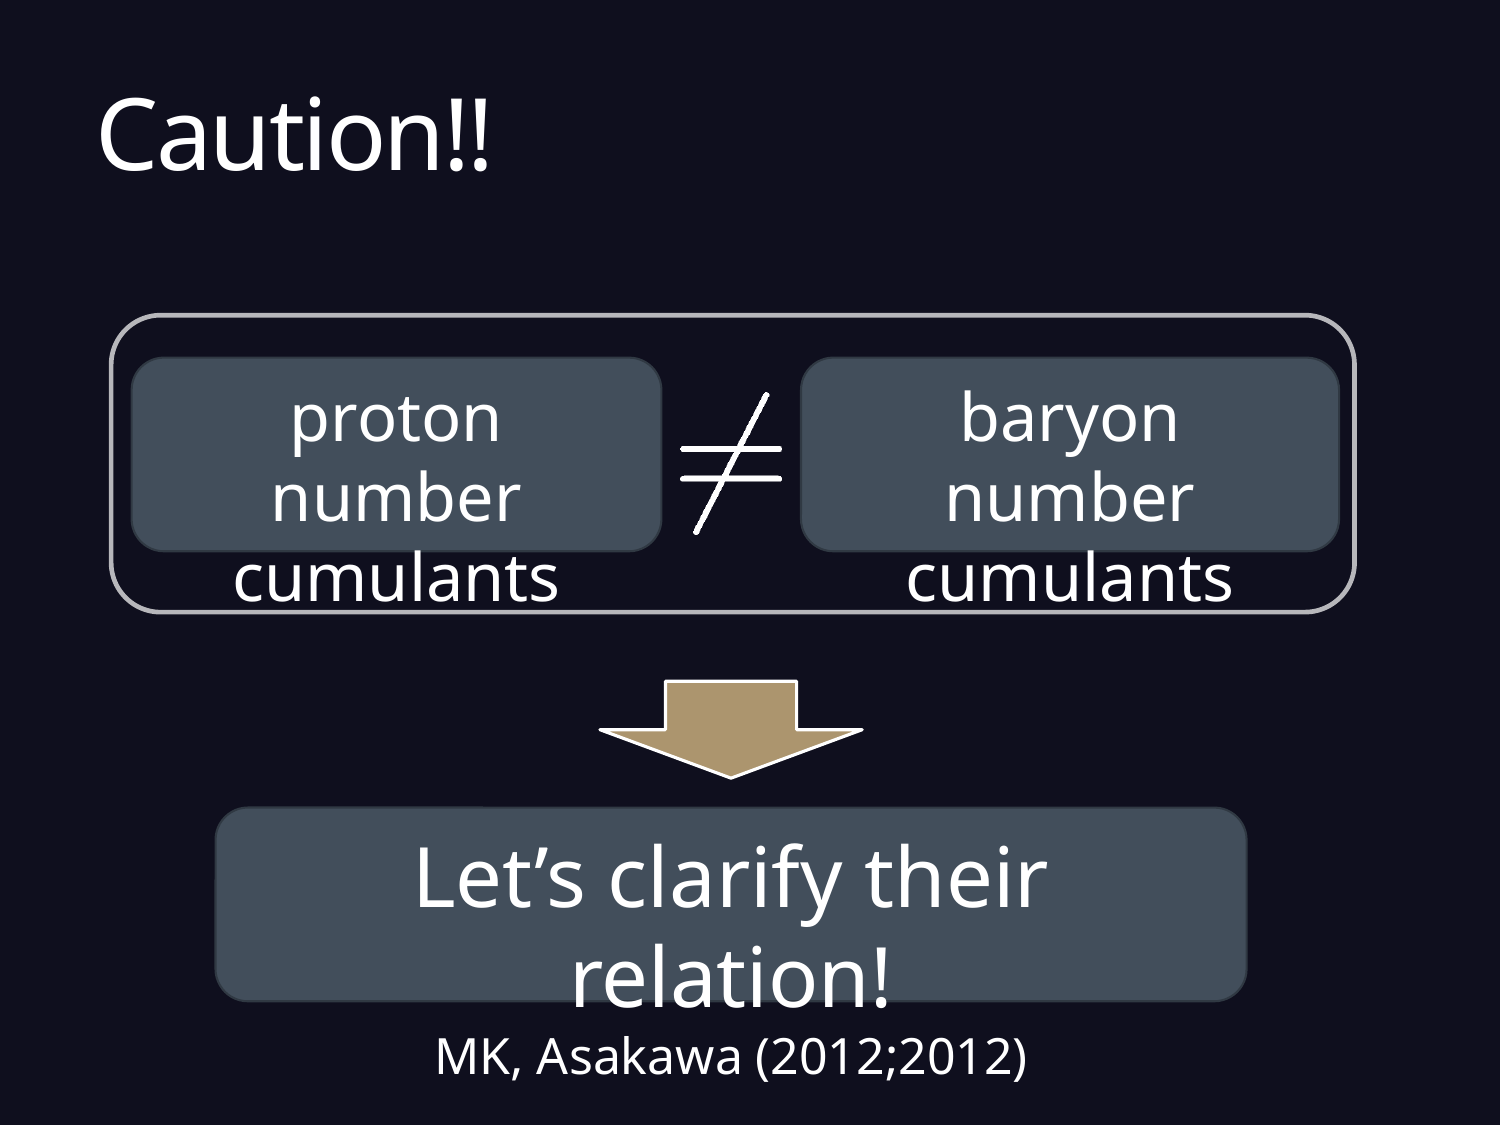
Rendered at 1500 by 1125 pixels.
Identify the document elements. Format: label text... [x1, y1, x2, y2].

title Caution!! [80, 2, 1407, 275]
text_box baryon number cumulants [799, 356, 1341, 553]
text_box Let’s clarify their relation! MK, Asakawa (2012;2012) [214, 806, 1248, 1003]
text_box [110, 314, 1356, 614]
text_box [598, 679, 864, 780]
text_box proton number cumulants [130, 356, 663, 553]
picture [680, 392, 783, 535]
